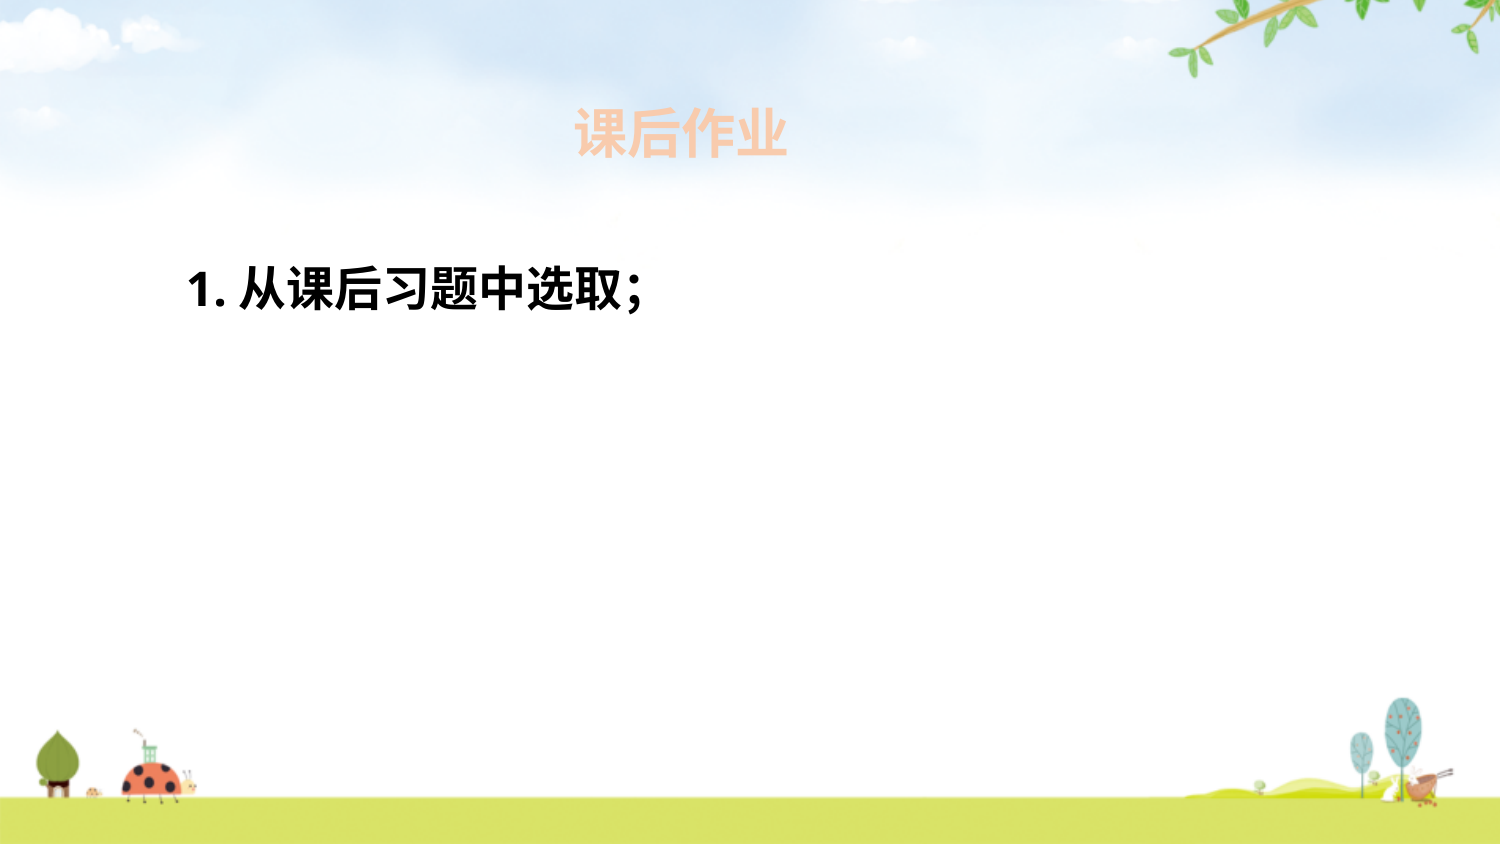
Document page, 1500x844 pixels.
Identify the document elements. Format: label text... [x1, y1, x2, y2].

text_box 1.从课后习题中选取； [174, 224, 1338, 666]
text_box 课后作业 [562, 93, 904, 170]
picture [0, 0, 1500, 844]
